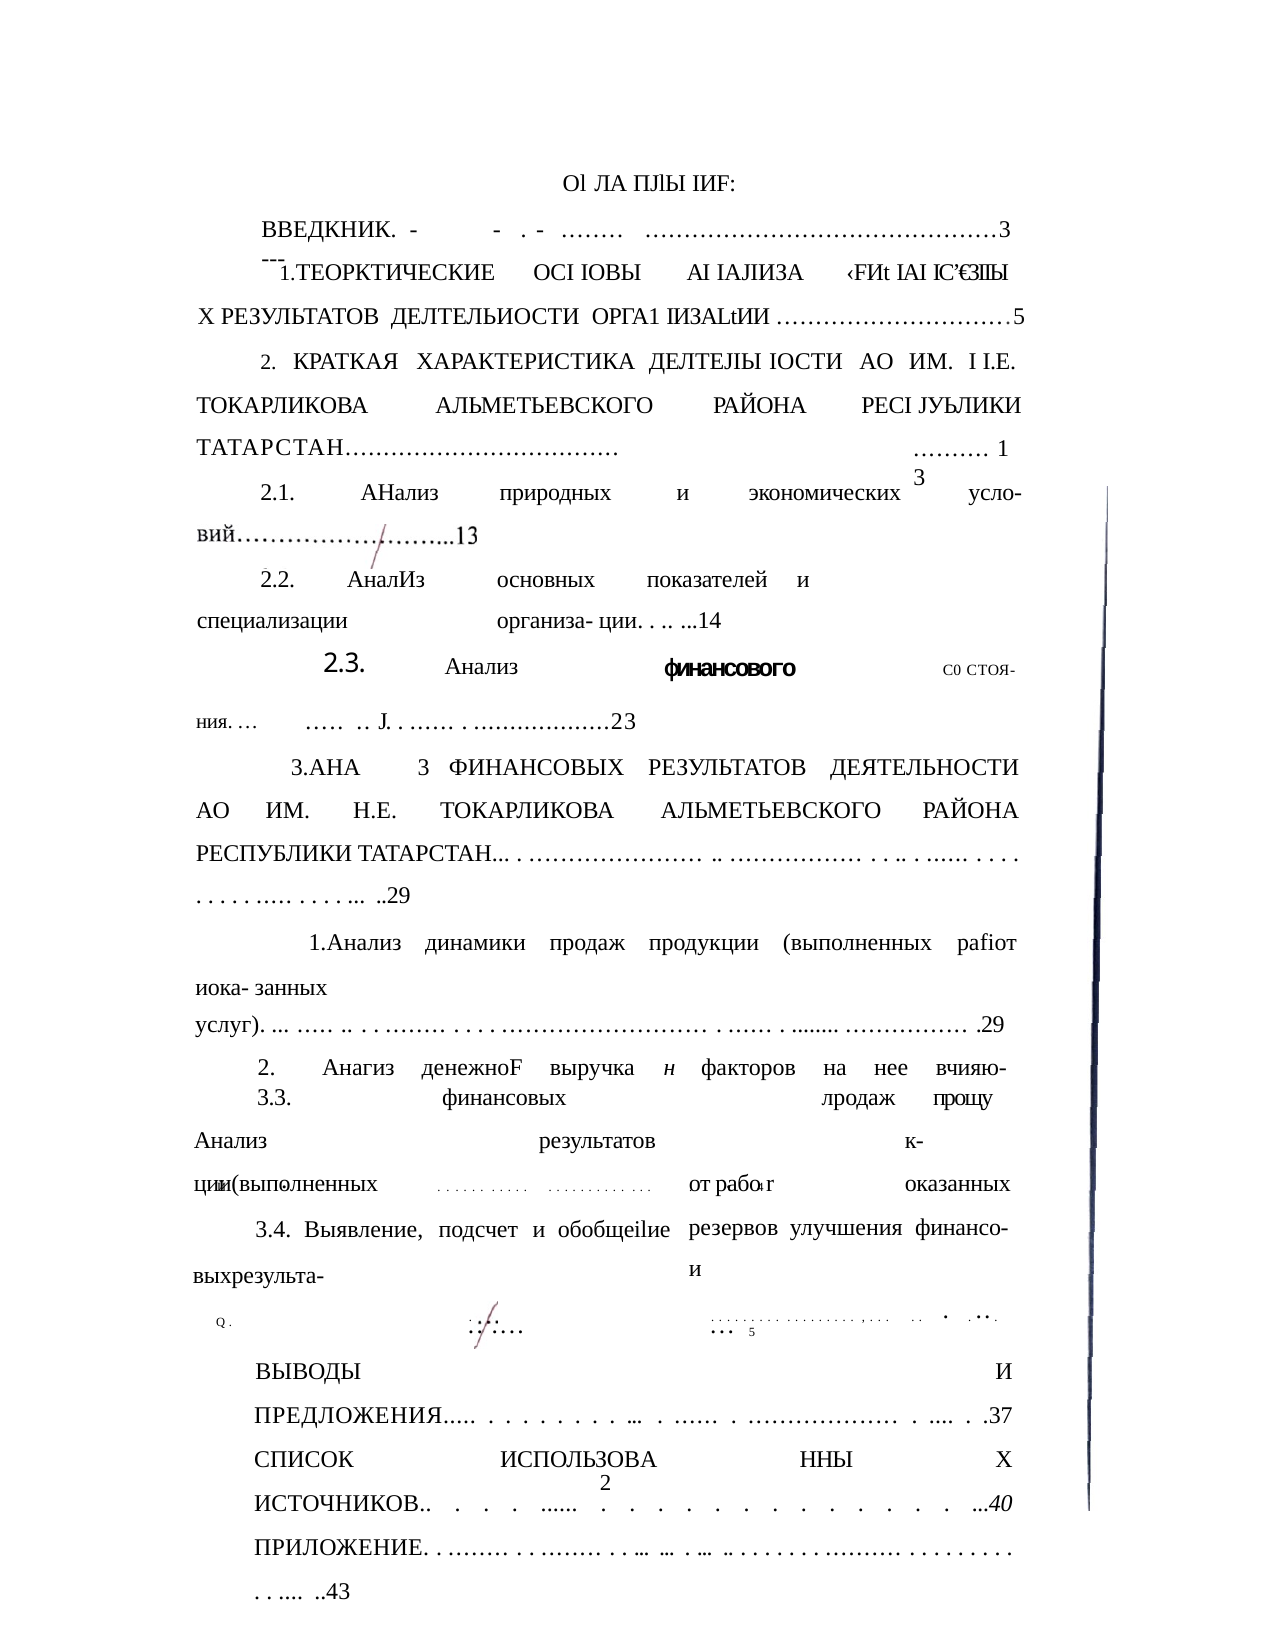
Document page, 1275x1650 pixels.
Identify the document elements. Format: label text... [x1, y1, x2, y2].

text_box С0 СТОЯ- [940, 657, 1022, 679]
text_box финансовых результатов от рабо r и [440, 1065, 789, 1282]
text_box финансового [662, 648, 798, 676]
text_box . . . ....... ......... ,... .. • . • • . • • • • • • • • • 5 ВЫВОДЫ И ПРЕДЛОЖЕНИЯ..... . . . . . . . . ... . ...... . ................... . .... . .37 СПИСОК ИСПОЛЬЗОВА ННЫ Х ИСТОЧНИКОВ.. . . . ...... . . . . . . . . . . . . . ...40 ПРИЛОЖЕНИЕ. . ........ . . ........ . . ... ... . ... .. . . . . . . . .......... . . . . . . . . . . . .... ..43 [252, 1298, 1014, 1605]
text_box PECI ЈУЬЛИКИ .......... 1 3 [859, 373, 1023, 473]
picture [196, 524, 477, 569]
text_box 3.3. Анализ ции(выполненных [191, 1065, 409, 1168]
text_box Ol ЛА ПJlЫ IИF: - . - ........ .............................................3 [490, 147, 1026, 239]
text_box Й • . . .... ..... .......... ... 3.4. Выявление, подсчет и обобщеіlие выхрезульта- [190, 1168, 675, 1289]
picture [1086, 486, 1108, 1511]
picture [474, 1301, 498, 1349]
text_box ТОКАРЛИКОВА АЛЬМЕТЬЕВСКОГО РАЙОНА TATAPCTAH.................................... [194, 373, 811, 461]
text_box ния. ... ..... .. Ј. . ...... . ...................23 АНА 3 ФИНАНСОВЫХ РЕЗУЛЬТАТОВ ДЕЯТЕЛЬНОСТИ AO ИМ. Н.Е. ТОКАРЛИКОВА АЛЬМЕТЬЕВСКОГО РАЙОНА РЕСПУБЛИКИ TATAPCTAH... . ...................... .. ................. . . .. . ...... . . . . . . . . . ..... . . . . ... ..29 Анализ динамики продаж продукции (выполненных pafioт иока- занных услуг). ... ..... .. . . ........ . . . . .......................... . ...... . ........ ................ .29 Анагиз денежноF выручка н факторов на нее вчияю- [192, 676, 1020, 1081]
text_box . • . 4 резервов улучшения финансо- [686, 1168, 1016, 1241]
text_box Анализ [442, 647, 522, 676]
text_box лродаж [819, 1078, 899, 1111]
text_box 2.2. АналИз основных показателей и специализации организа- ции. . .. ...14 2.3. [194, 550, 1021, 676]
text_box 2.1. АНализ природных и экономических усло- [258, 473, 1024, 505]
text_box ТЕОРКТИЧЕСКИЕ OCI ІОВЫ AI ІАЈІИЗА ‹FИt IAI ІС’€ЗІІЬІ Х РЕЗУЛЬТАТОВ ДЕЛТЕЛЬИОСТИ ОРГА1 ІИЗАLtИИ ..............................5 КРАТКАЯ ХАРАКТЕРИСТИКА ДЕЛТЕЈІЫ ІОСТИ AO ИМ. I І.Е. [195, 239, 1027, 374]
text_box прощу к- оказанных [902, 1065, 1018, 1196]
text_box Q . [214, 1311, 235, 1329]
text_box ВВЕДКНИК. - --- [259, 210, 466, 239]
